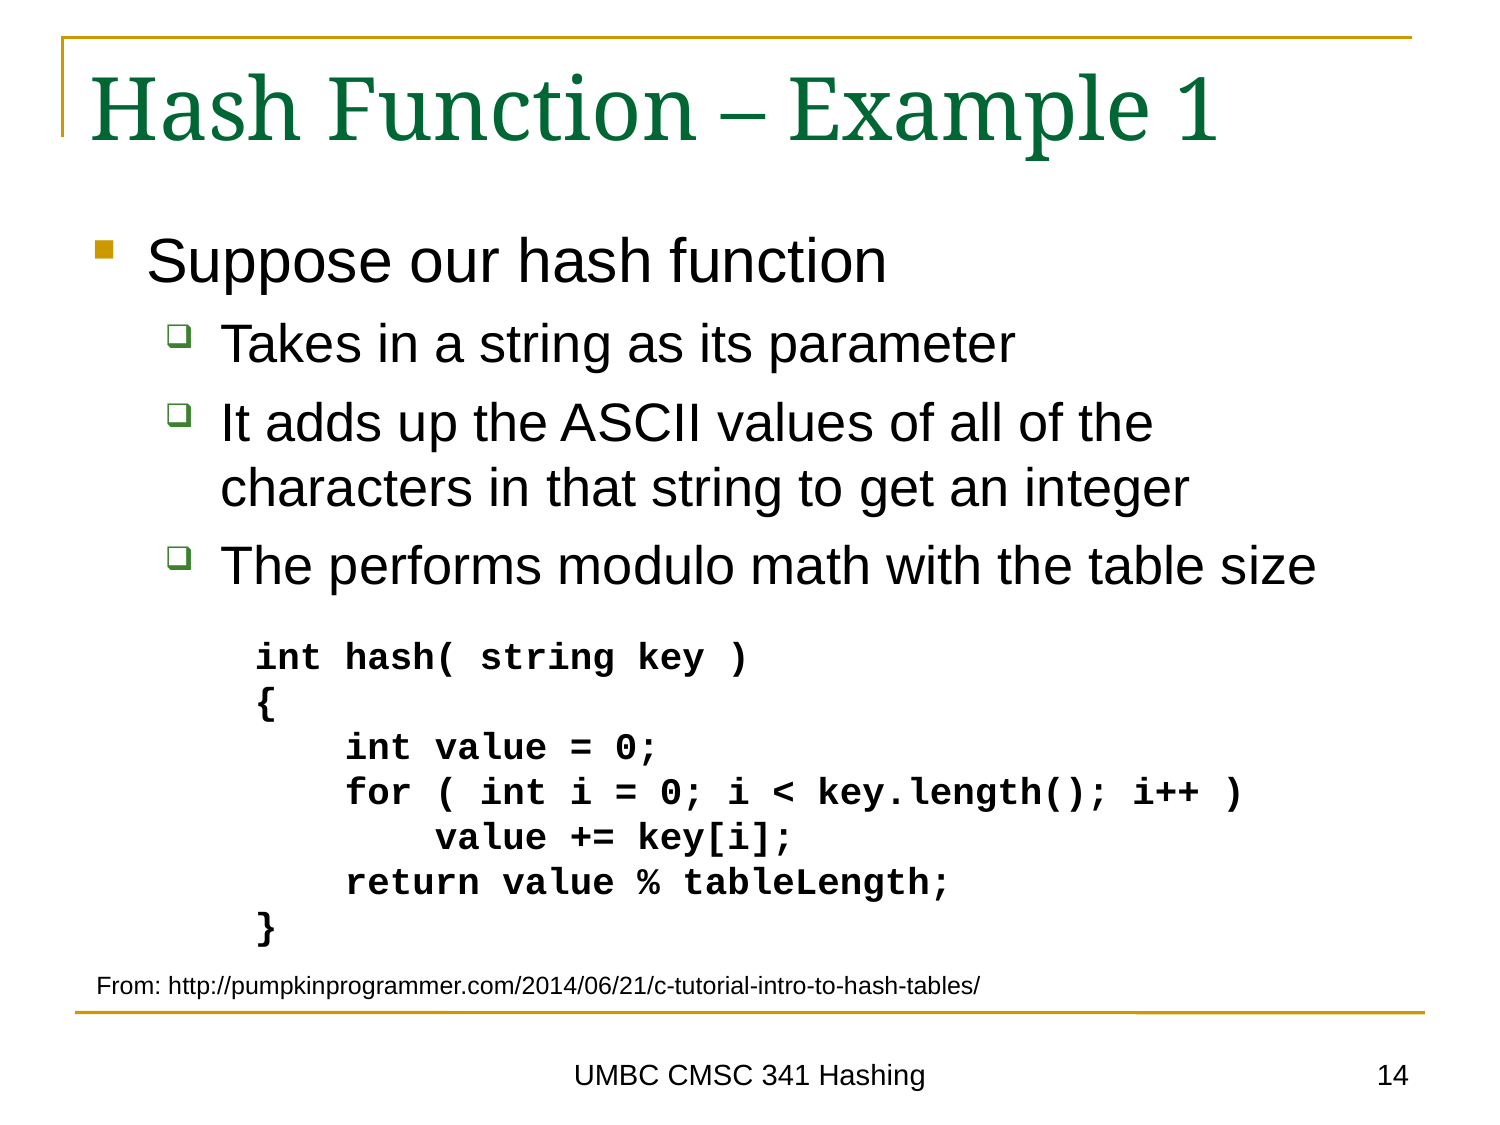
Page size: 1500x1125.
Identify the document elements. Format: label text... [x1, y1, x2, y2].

title Hash Function – Example 1 [75, 45, 1425, 212]
text_box int hash( string key ) { int value = 0; for ( int i = 0; i < key.length(); i++ ) value += key[i]; return value % tableLength; } [240, 624, 1260, 955]
footer UMBC CMSC 341 Hashing [262, 1024, 1238, 1100]
slide_number 14 [1074, 1023, 1425, 1099]
list Suppose our hash function Takes in a string as its parameter It adds up the ASCII values of all of the characters in that string to get an integer The performs modulo math with the table size [75, 212, 1425, 1005]
text_box From: http://pumpkinprogrammer.com/2014/06/21/c-tutorial-intro-to-hash-tables/ [81, 962, 998, 1008]
